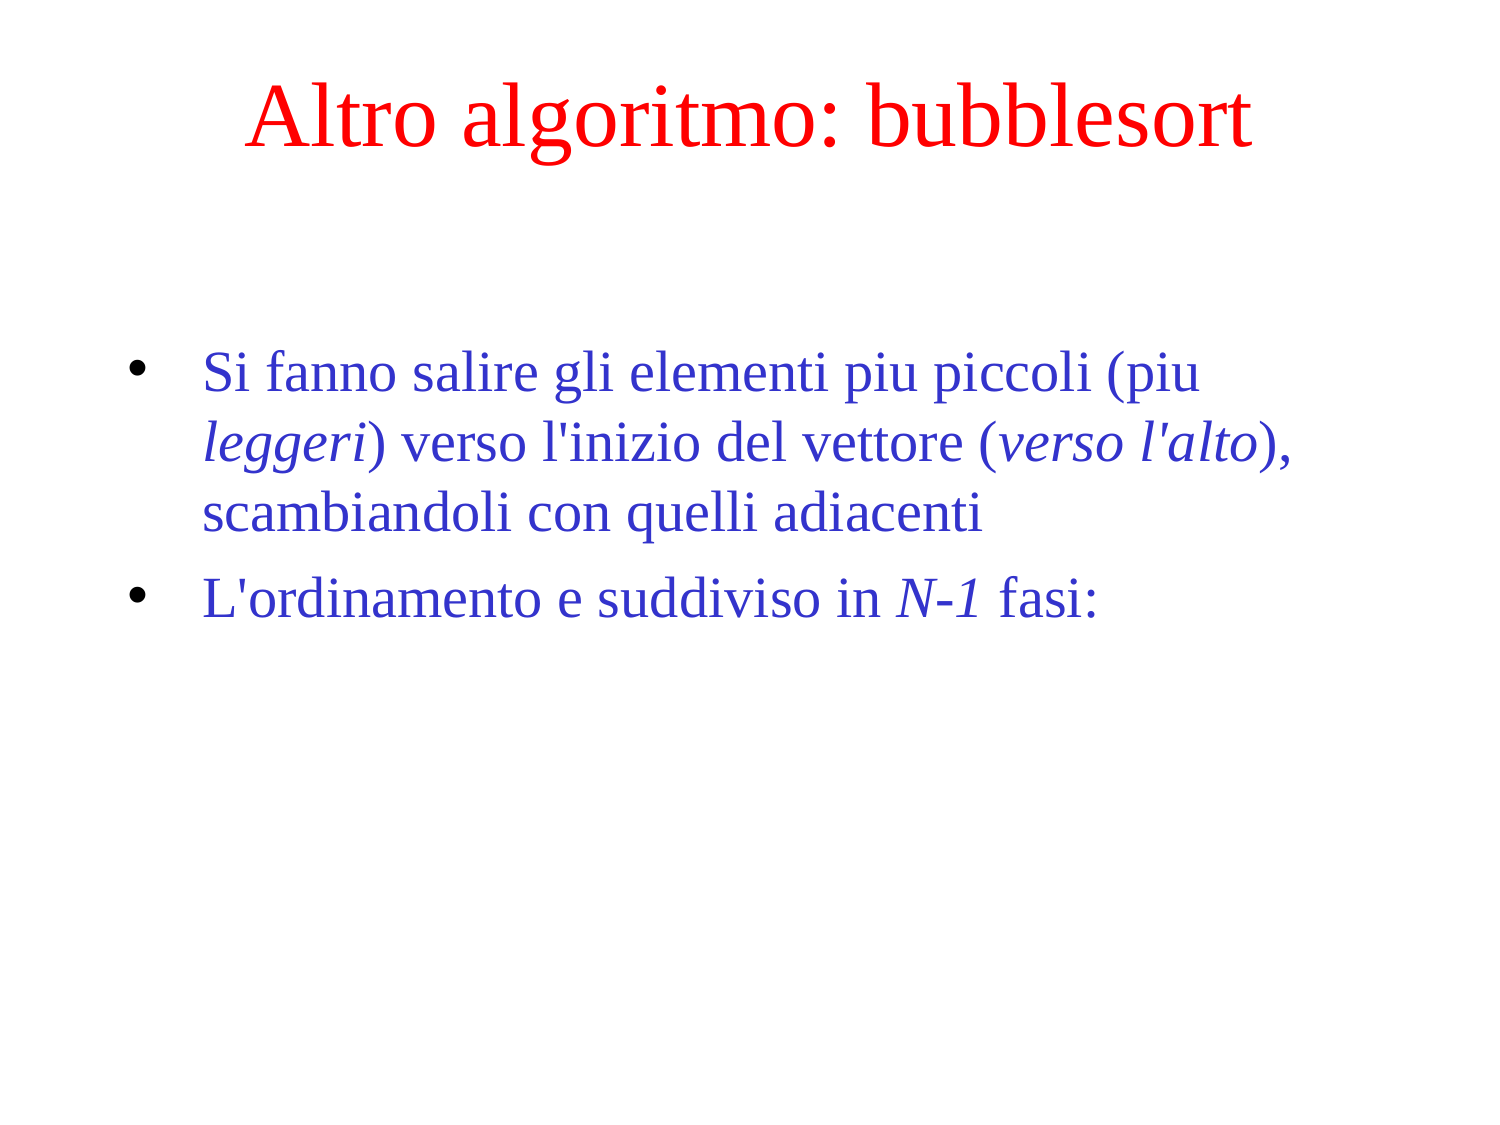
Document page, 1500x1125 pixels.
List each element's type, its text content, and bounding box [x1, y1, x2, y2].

list Si fanno salire gli elementi piu piccoli (piu leggeri) verso l'inizio del vettore (verso l'alto), scambiandoli con quelli adiacenti L'ordinamento e suddiviso in N-1 fasi: [112, 324, 1388, 1000]
title Altro algoritmo: bubblesort [0, 0, 1500, 220]
